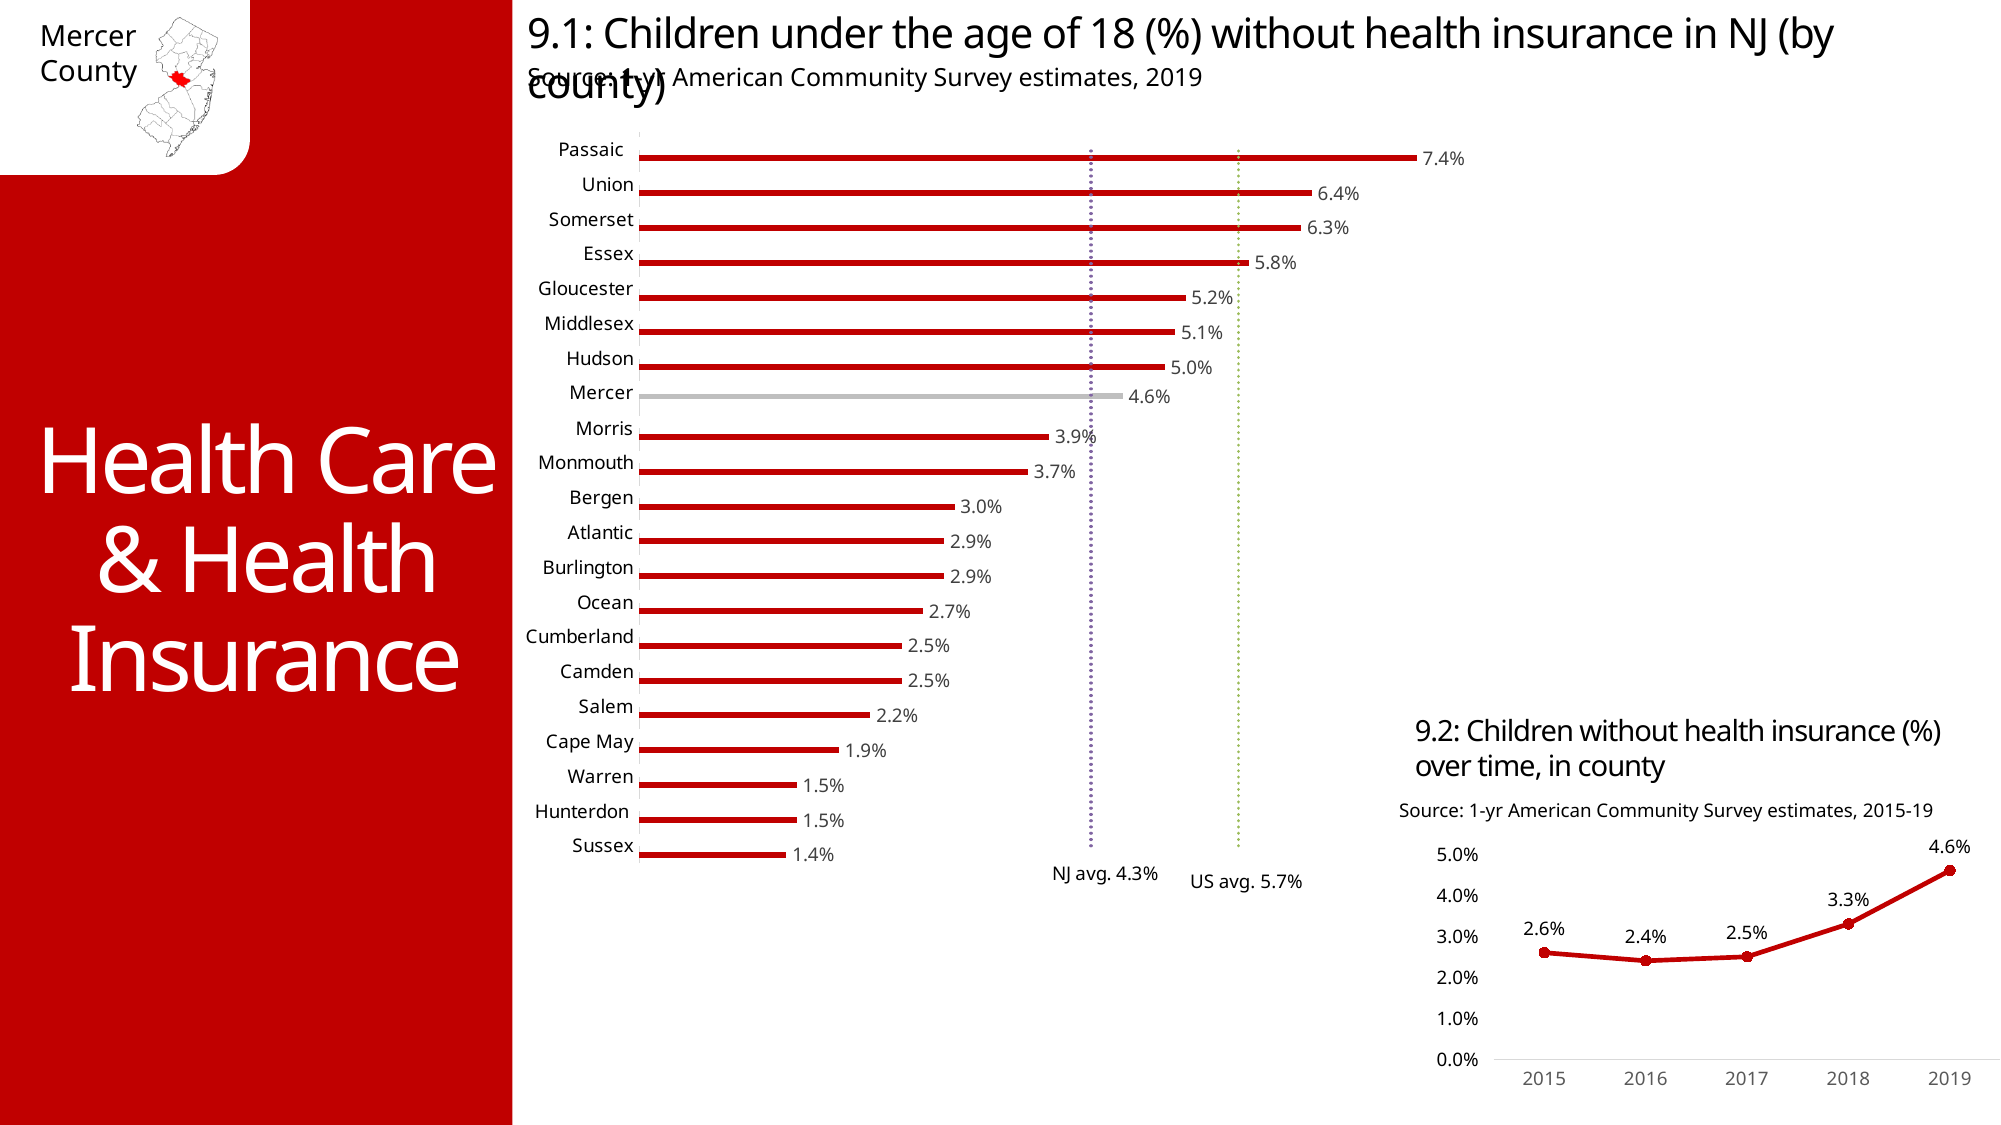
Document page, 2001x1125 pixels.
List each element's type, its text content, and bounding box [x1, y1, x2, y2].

text_box Source: 1-yr American Community Survey estimates, 2019 [512, 54, 1891, 100]
text_box Source: 1-yr American Community Survey estimates, 2015-19 [1516, 791, 1948, 829]
text_box 9.1: Children under the age of 18 (%) without health insurance in NJ (by county) [512, 0, 1992, 115]
chart [515, 88, 2000, 1098]
picture [137, 17, 218, 112]
text_box 9.2: Children without health insurance (%) over time, in county [1516, 705, 1988, 790]
text_box Health Care & Health Insurance [0, 112, 510, 1013]
